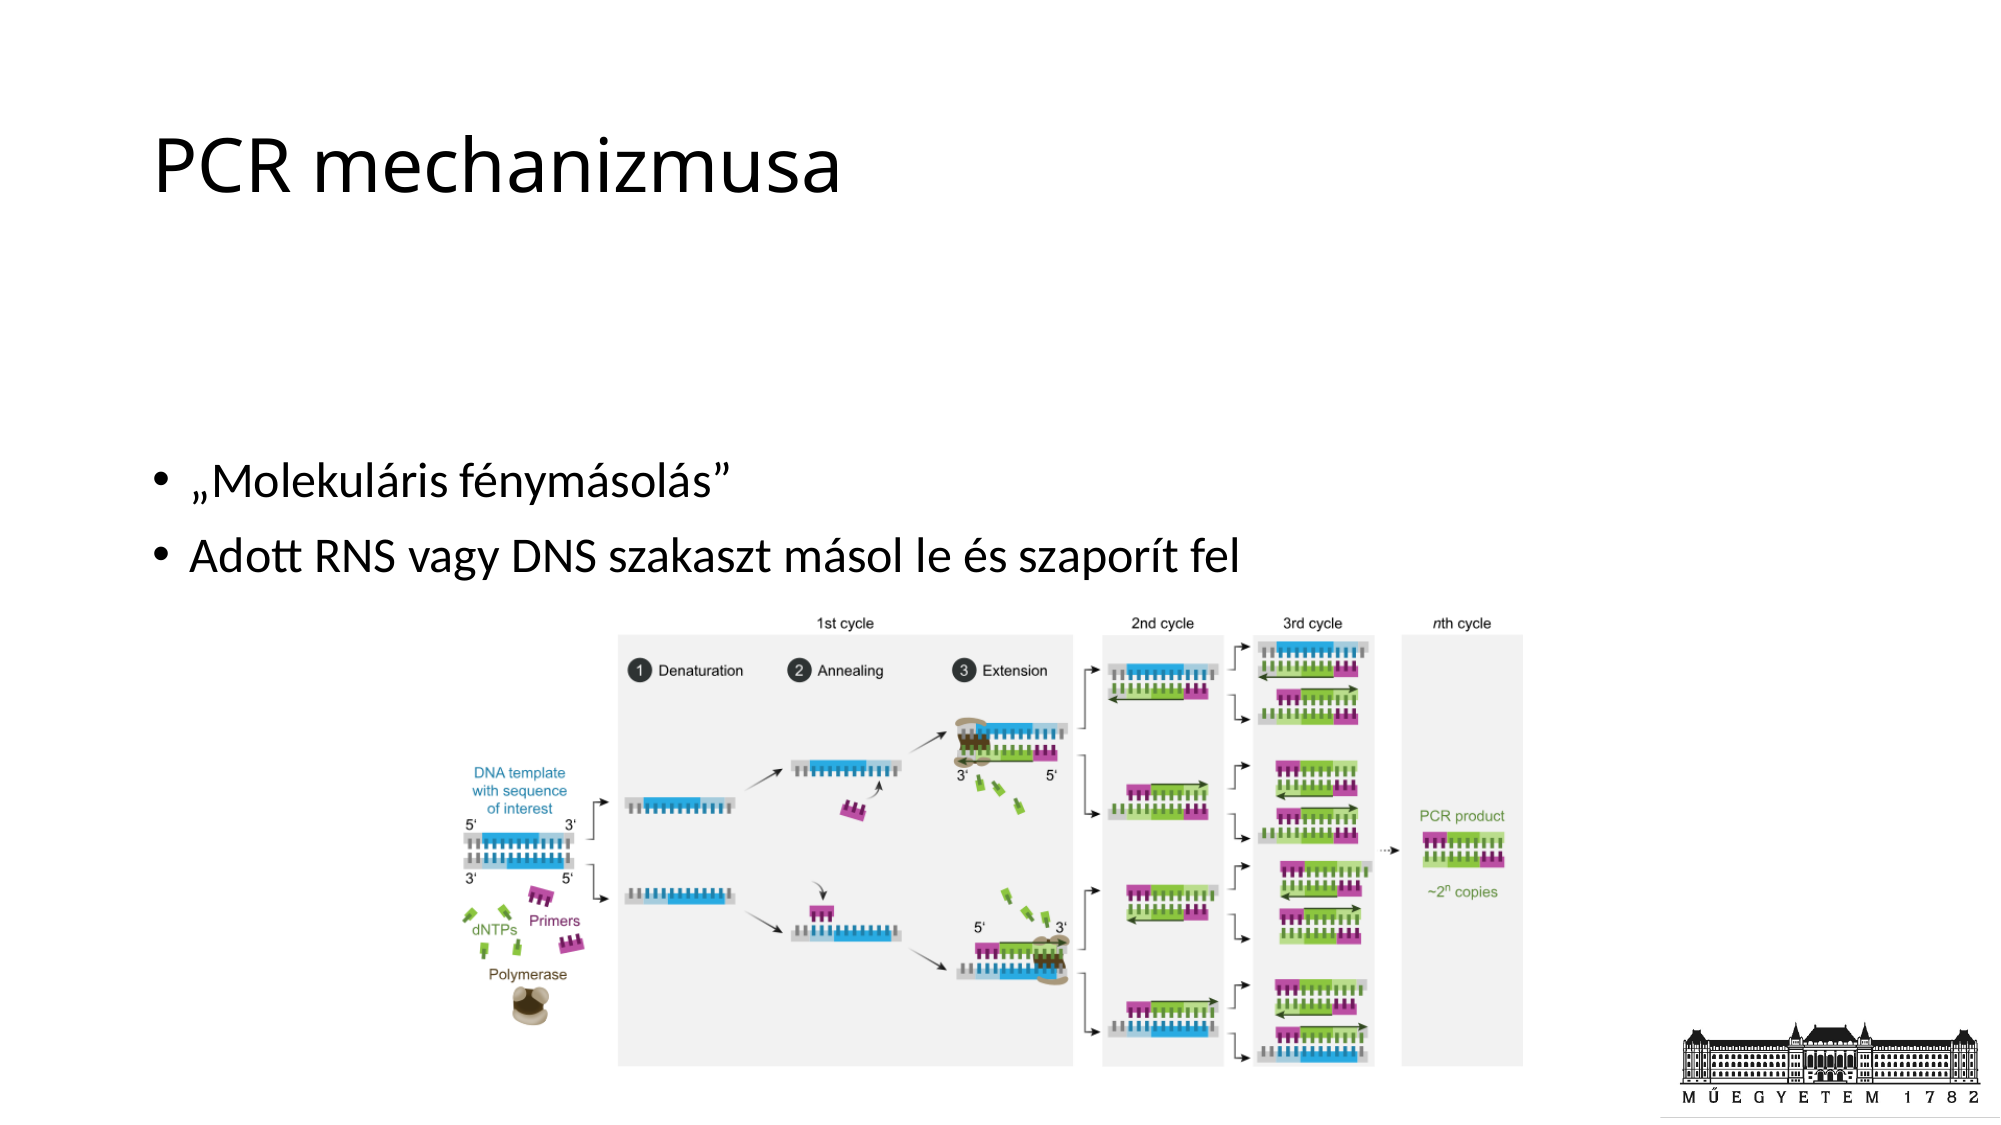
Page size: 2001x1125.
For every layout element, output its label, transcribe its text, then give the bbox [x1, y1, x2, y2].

title PCR mechanizmusa [137, 59, 1863, 278]
list „Molekuláris fénymásolás” Adott RNS vagy DNS szakaszt másol le és szaporít fel [137, 446, 1863, 771]
picture [454, 608, 1523, 1067]
picture [1660, 1007, 2000, 1123]
